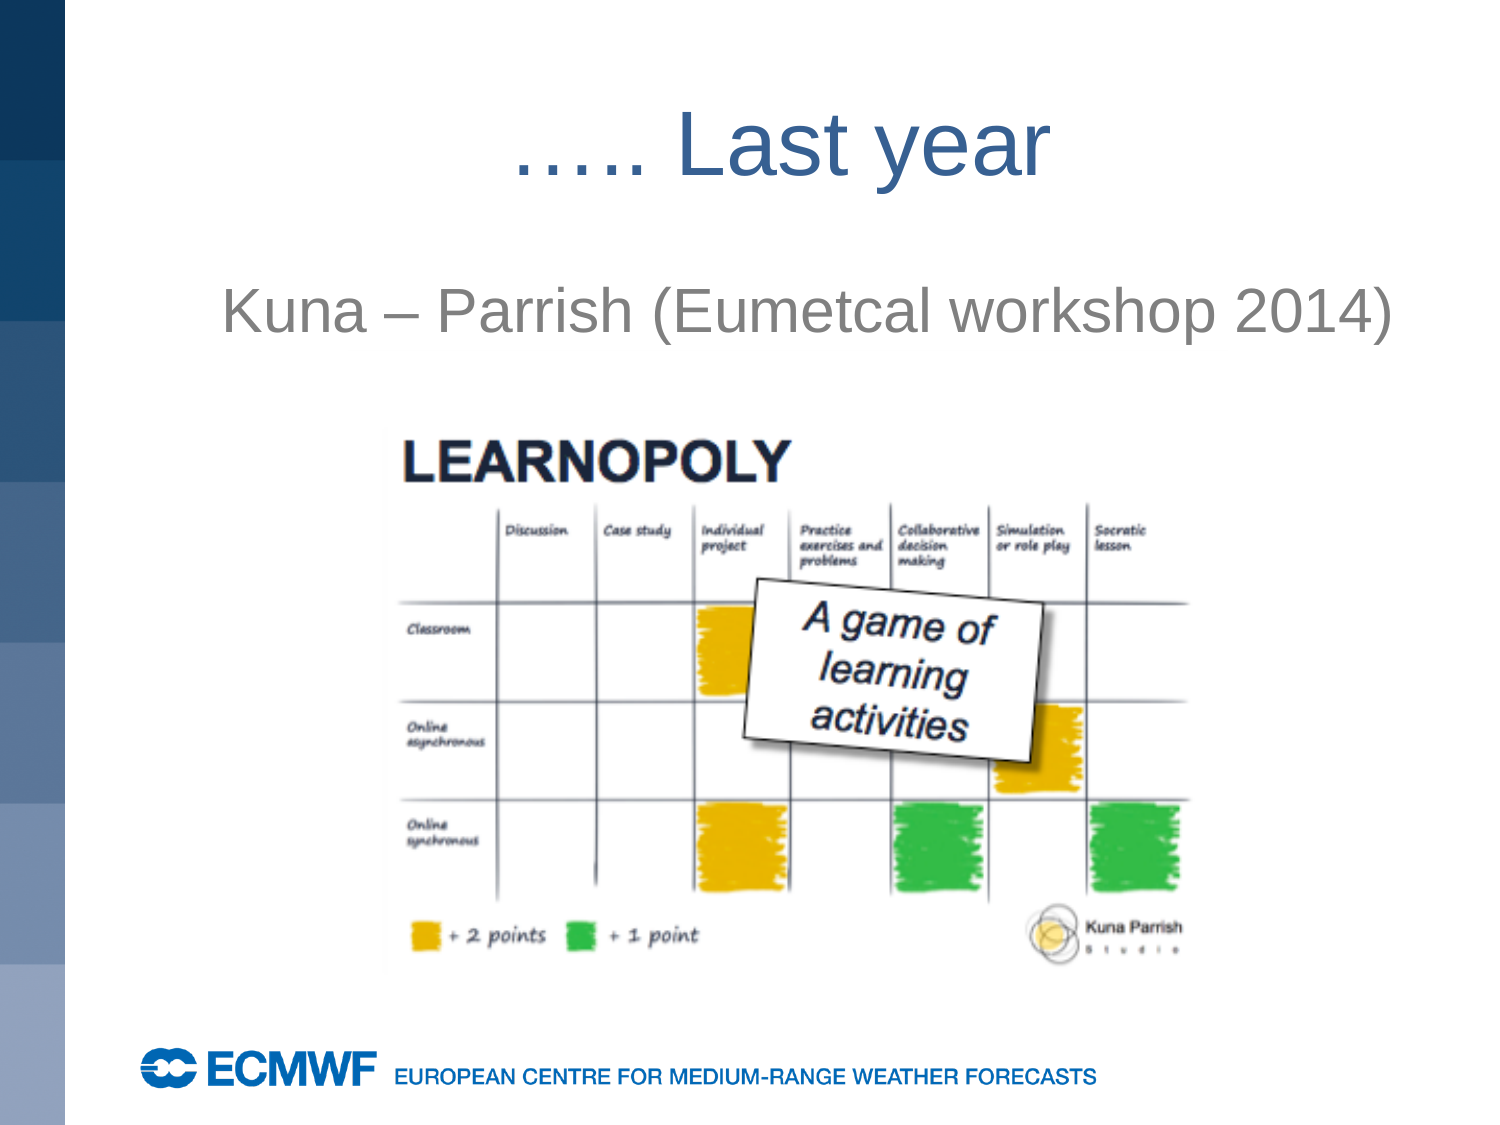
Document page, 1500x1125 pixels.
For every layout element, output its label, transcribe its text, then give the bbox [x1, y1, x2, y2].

picture [0, 0, 65, 1125]
picture [348, 349, 1228, 1003]
title ….. Last year [135, 45, 1425, 233]
list Kuna – Parrish (Eumetcal workshop 2014) [206, 262, 1471, 1005]
picture [135, 1017, 1110, 1123]
